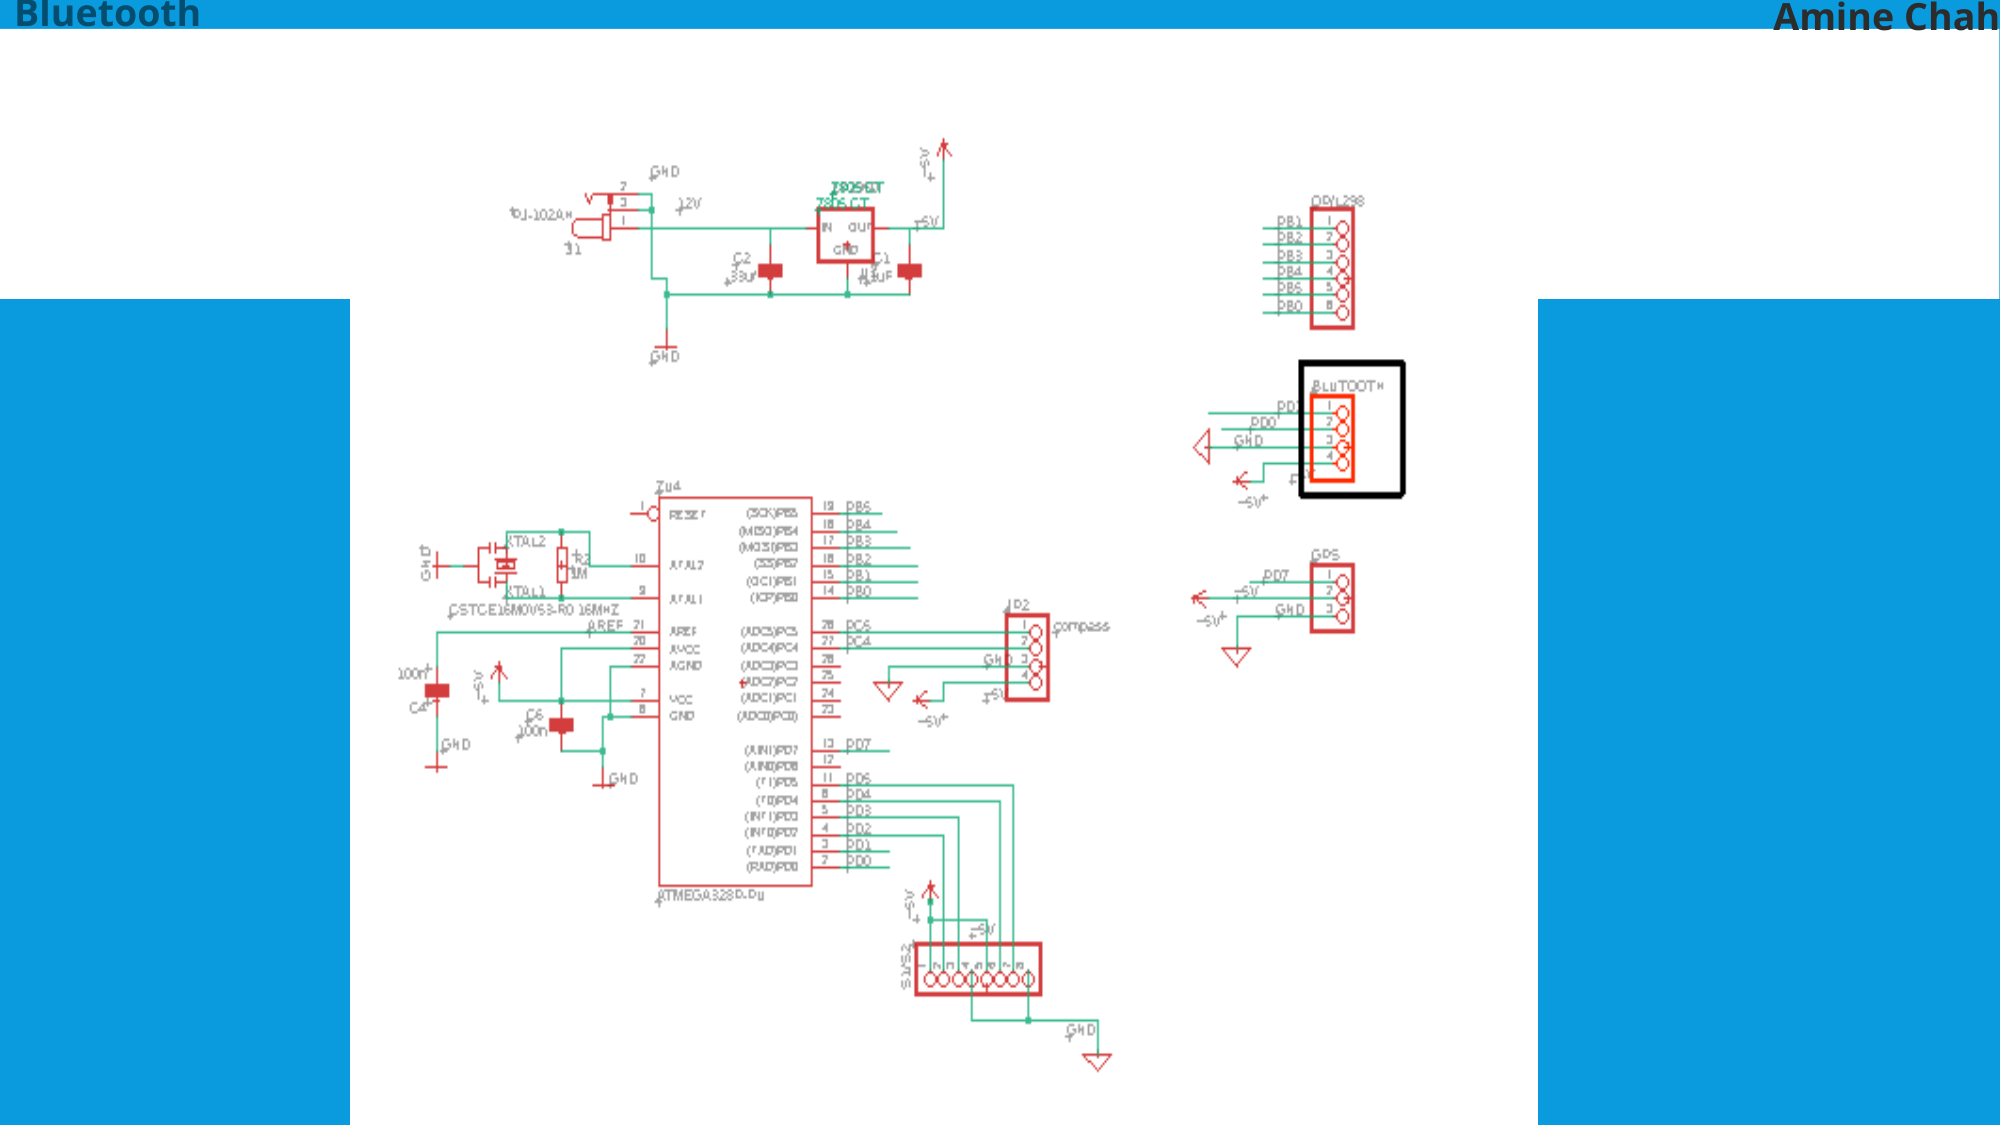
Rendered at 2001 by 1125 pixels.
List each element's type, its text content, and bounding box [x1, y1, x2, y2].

list Bluetooth [0, 0, 512, 286]
picture [349, 43, 1538, 1125]
text_box Amine Chahli [1758, 0, 2000, 45]
